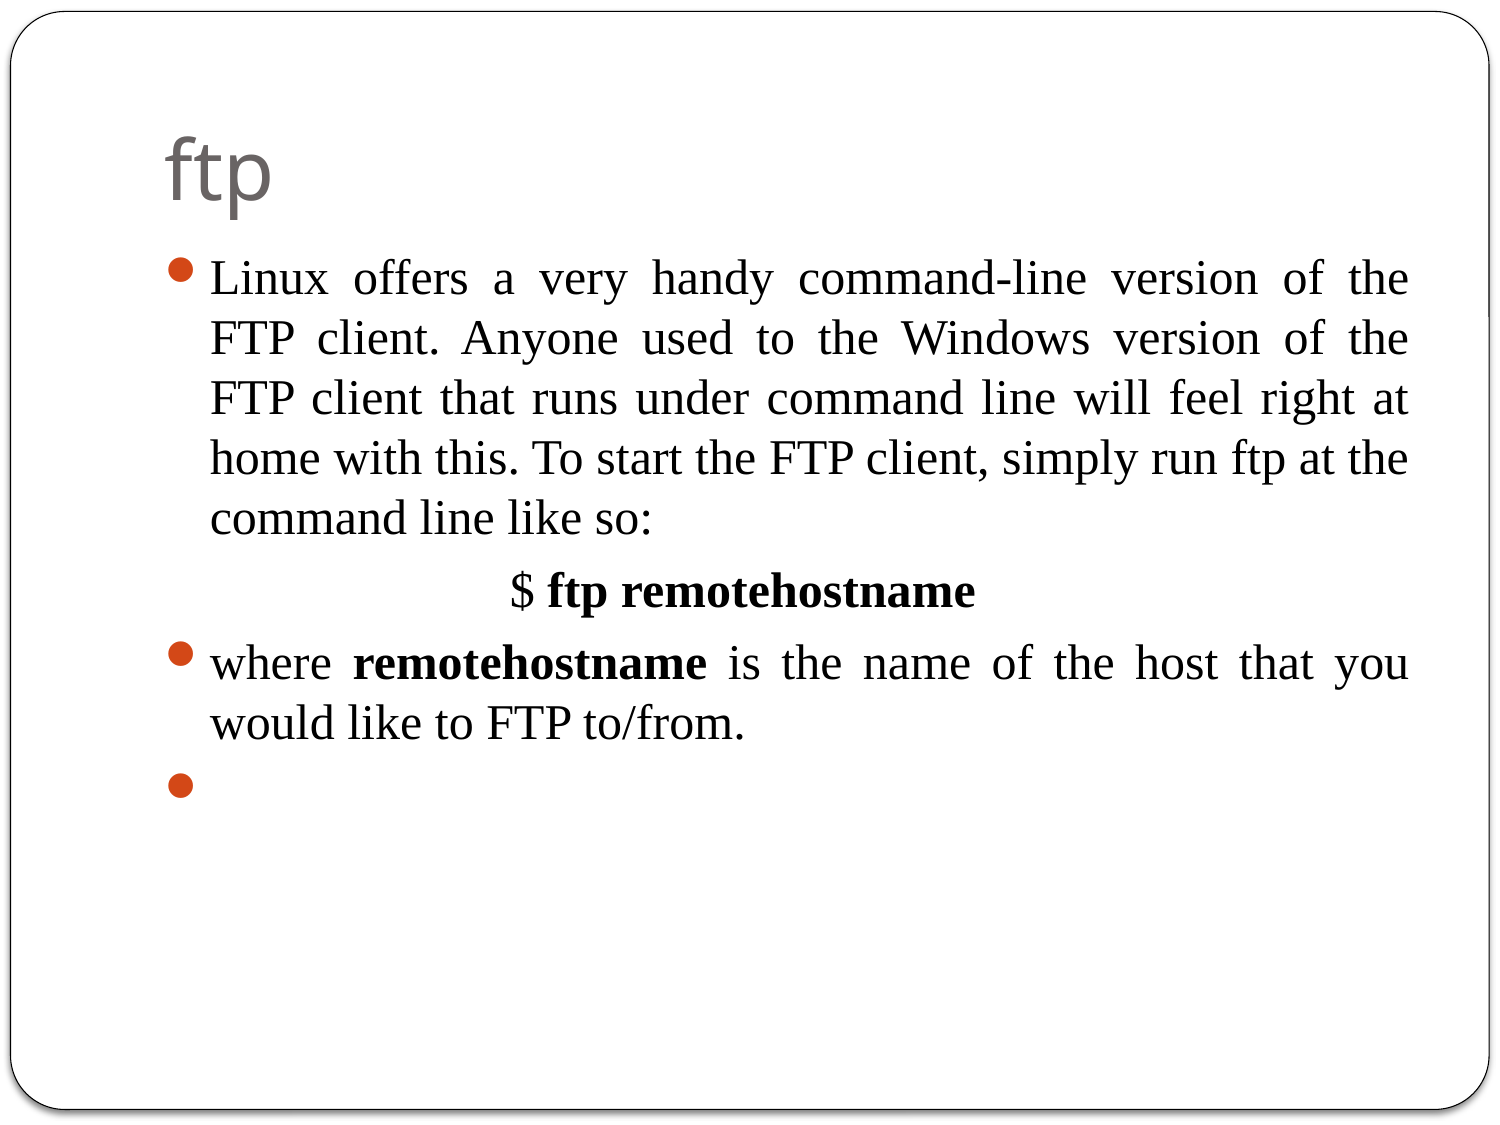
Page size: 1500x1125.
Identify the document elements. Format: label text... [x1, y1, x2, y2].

list Linux offers a very handy command-line version of the FTP client. Anyone used to the Windows version of the FTP client that runs under command line will feel right at home with this. To start the FTP client, simply run ftp at the command line like so: $ ftp remotehostname where remotehostname is the name of the host that you would like to FTP to/from. [150, 237, 1425, 988]
title ftp [150, 45, 1425, 233]
